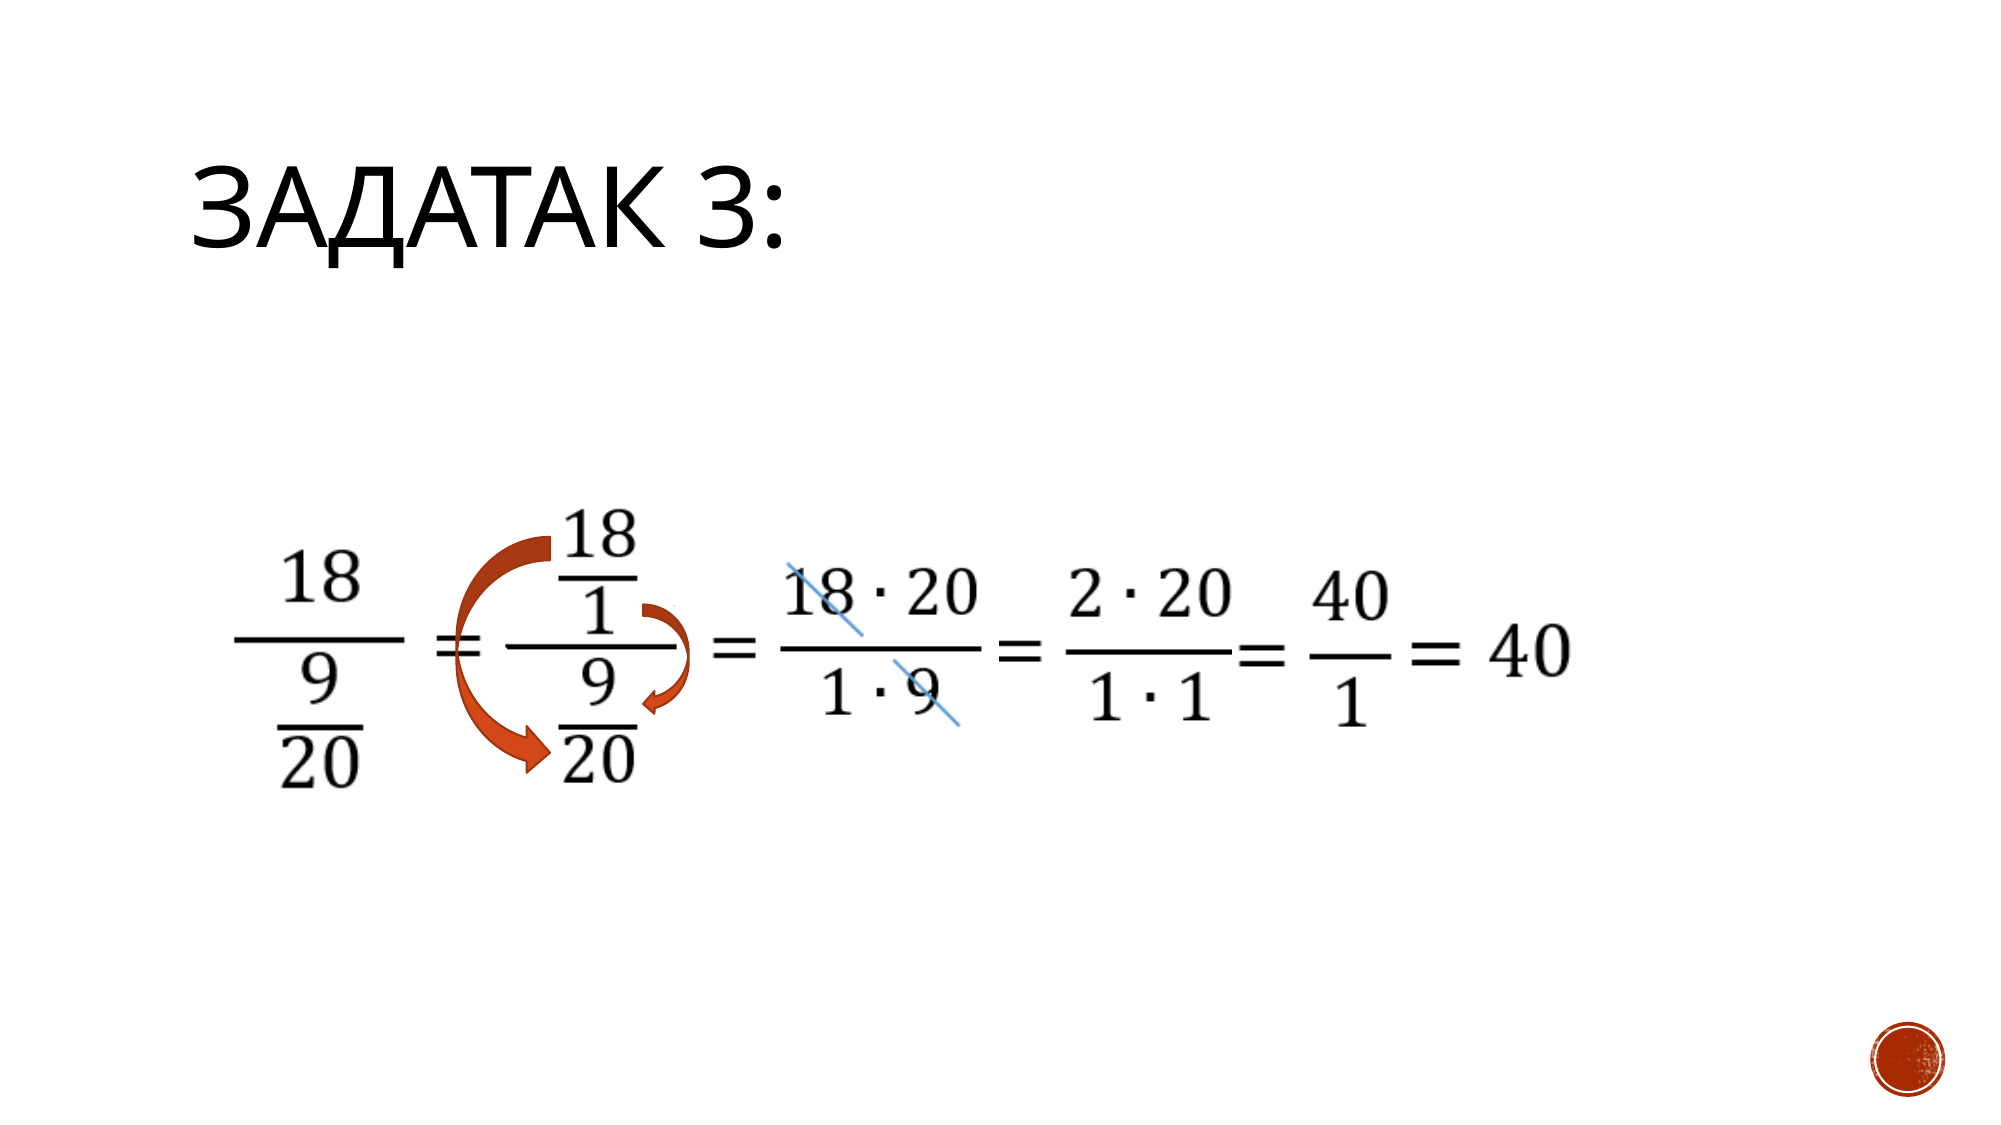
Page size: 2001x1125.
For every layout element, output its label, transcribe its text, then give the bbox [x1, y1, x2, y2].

picture [201, 513, 416, 807]
title Задатак 3: [175, 79, 1826, 344]
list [204, 515, 413, 804]
picture [706, 535, 1573, 757]
picture [432, 465, 689, 848]
